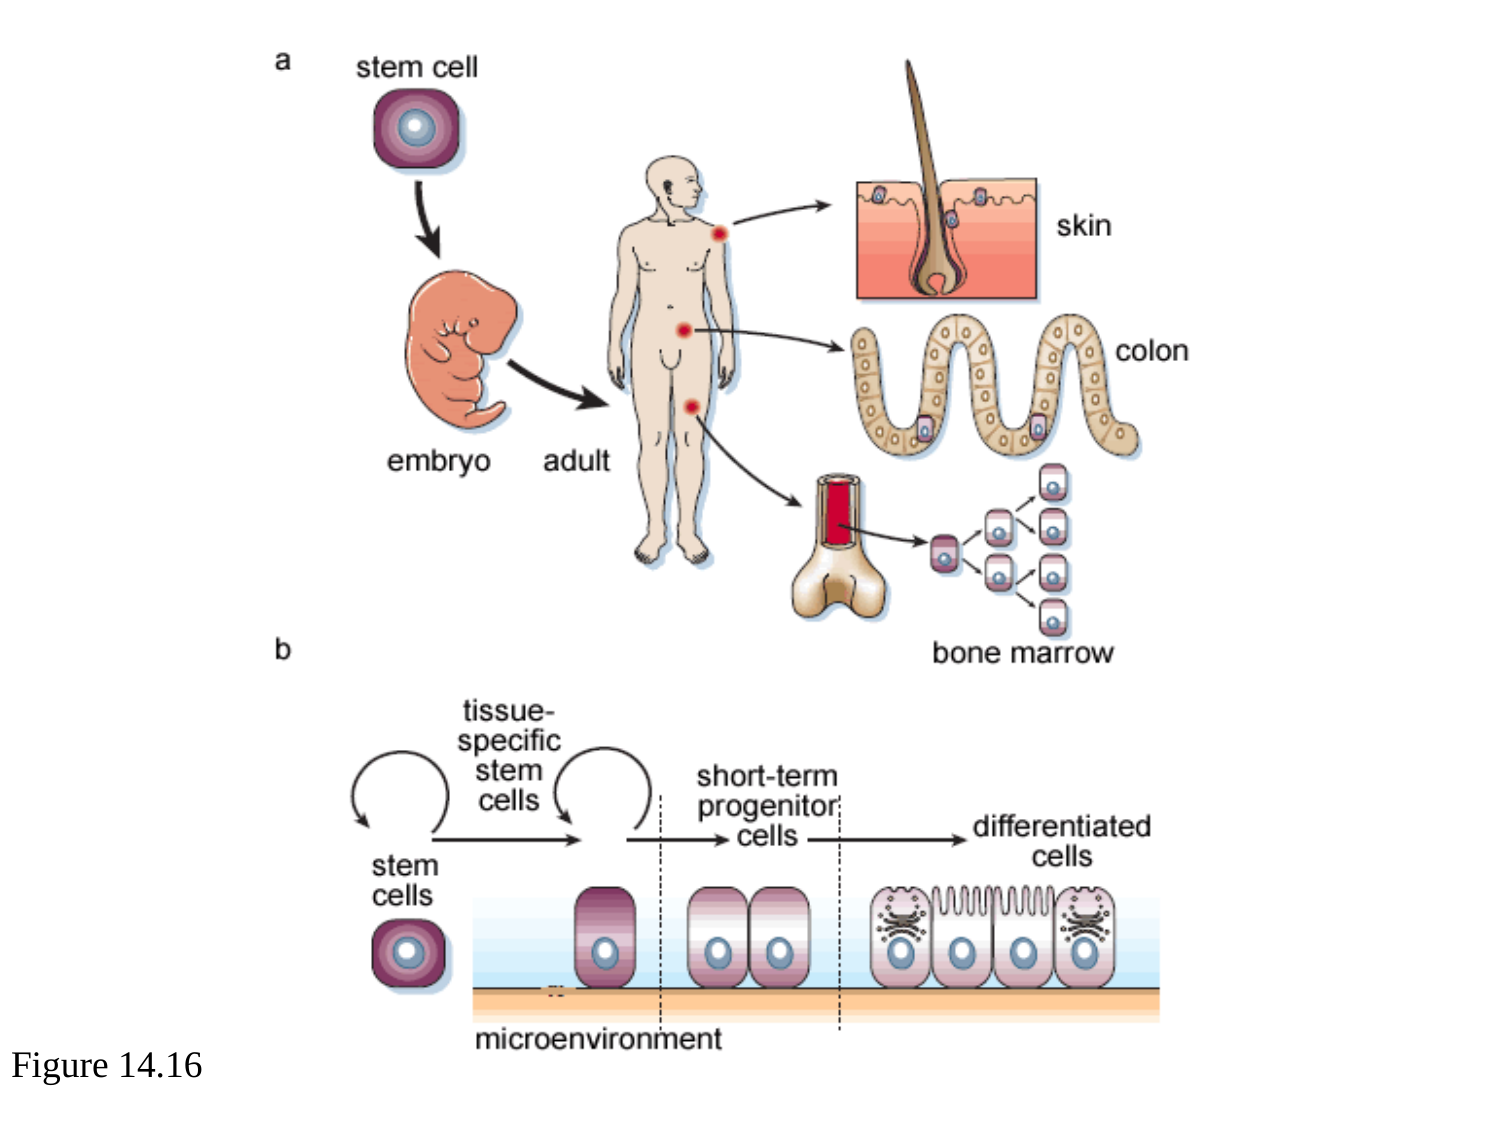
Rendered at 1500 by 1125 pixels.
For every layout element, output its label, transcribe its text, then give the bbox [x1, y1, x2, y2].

picture [266, 42, 1240, 1068]
text_box Figure 14.16 [0, 1032, 228, 1092]
